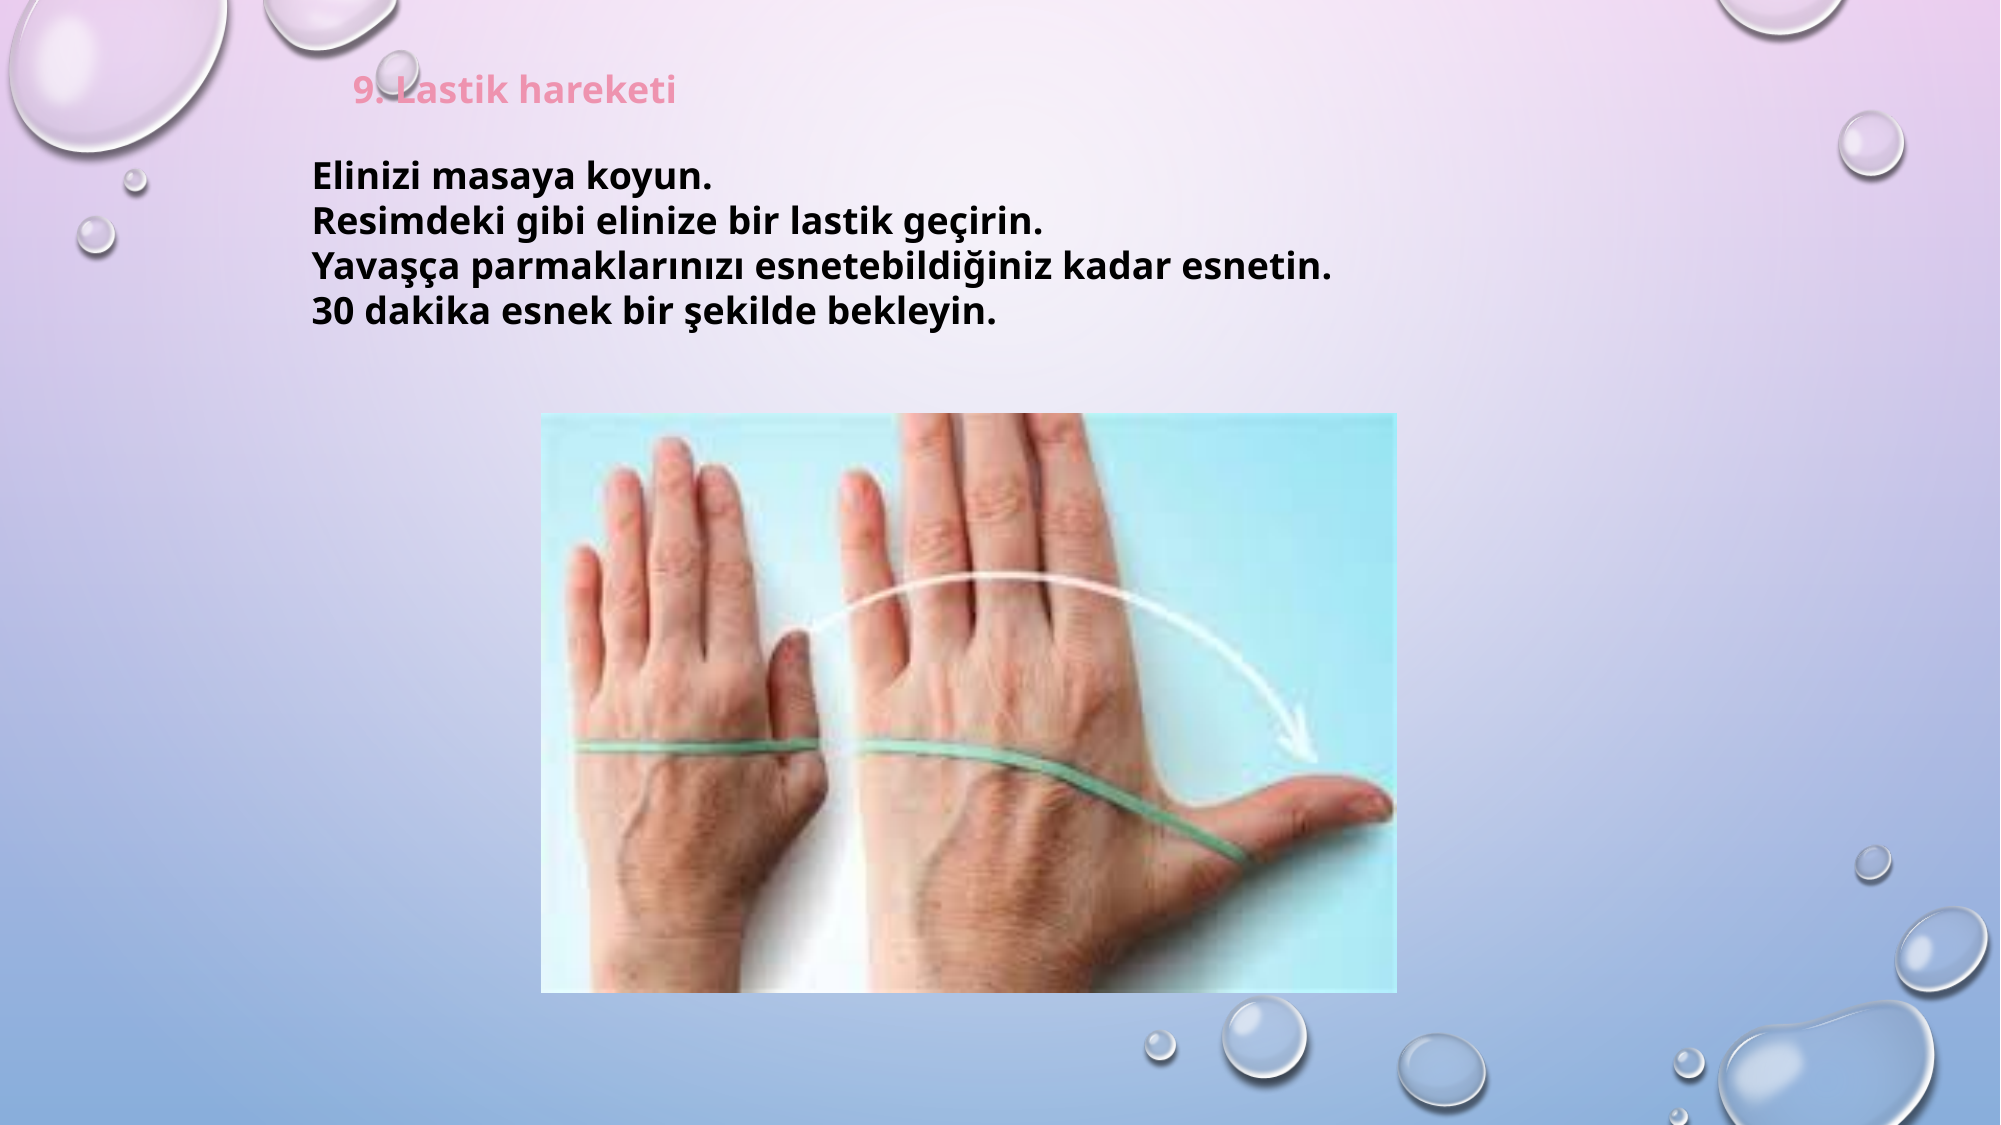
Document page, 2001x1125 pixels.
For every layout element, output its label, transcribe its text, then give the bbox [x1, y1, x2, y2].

text_box 9. Lastik hareketi [338, 58, 693, 119]
picture [0, 0, 2000, 1125]
text_box Elinizi masaya koyun. Resimdeki gibi elinize bir lastik geçirin. Yavaşça parmaklarınızı esnetebildiğiniz kadar esnetin. 30 dakika esnek bir şekilde bekleyin. [296, 144, 1704, 340]
